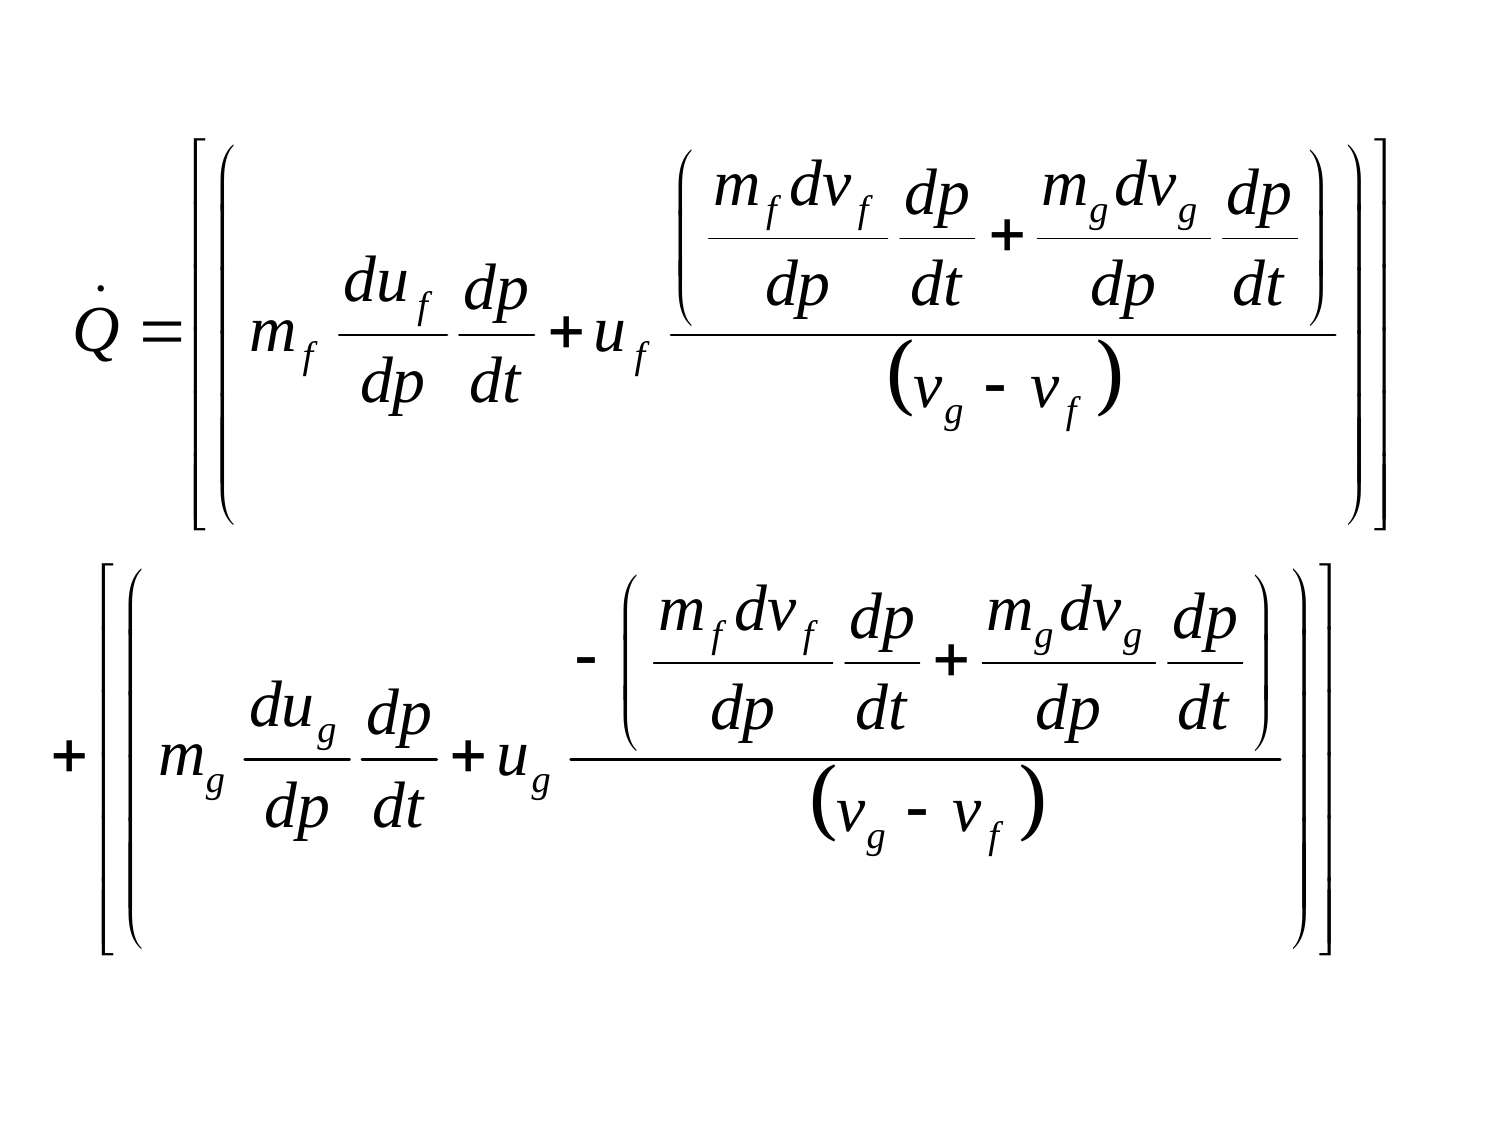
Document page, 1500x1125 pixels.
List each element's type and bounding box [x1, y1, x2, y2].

text_box [40, 125, 1412, 970]
